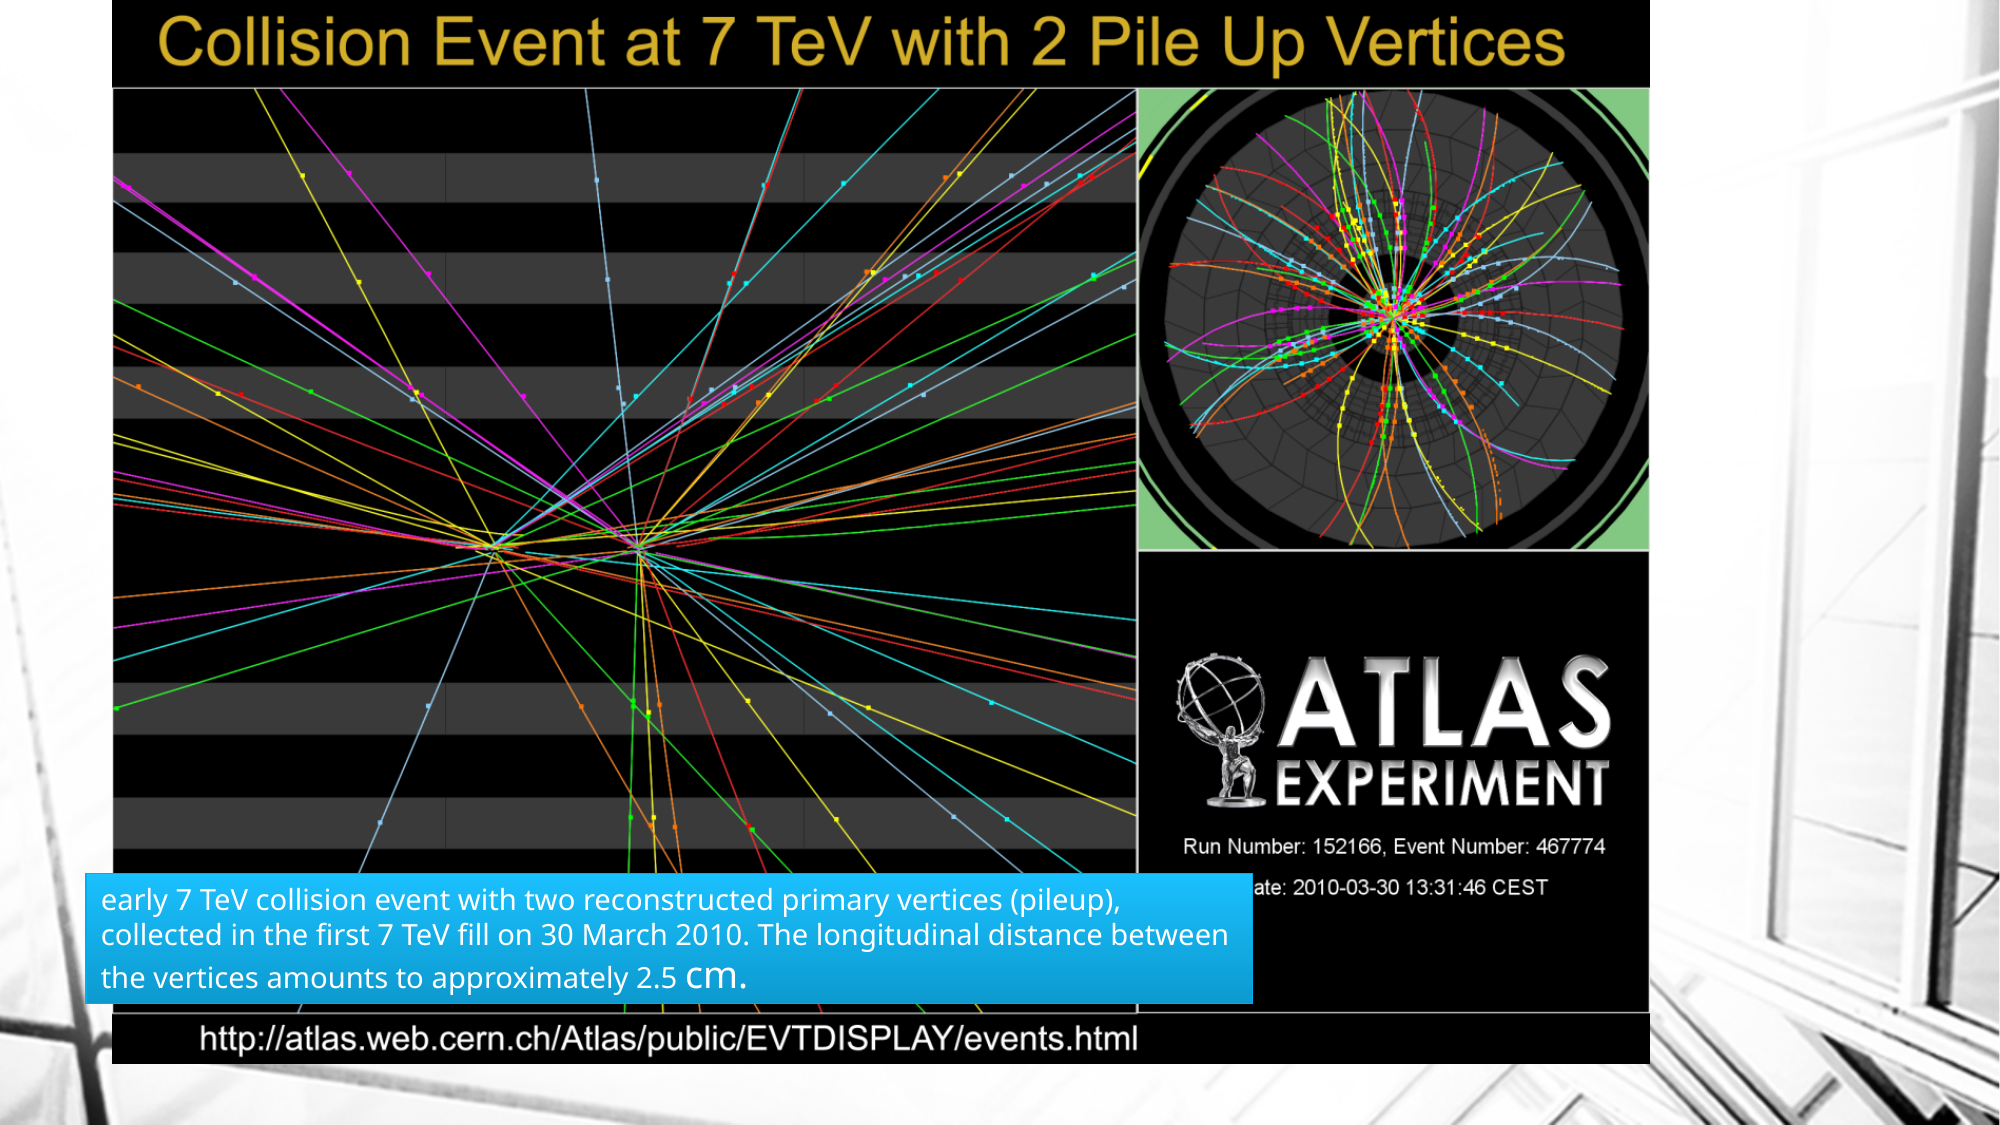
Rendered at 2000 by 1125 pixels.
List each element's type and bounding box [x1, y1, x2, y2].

list [112, 0, 1650, 1064]
text_box [85, 873, 112, 1004]
picture [0, 0, 2000, 1125]
